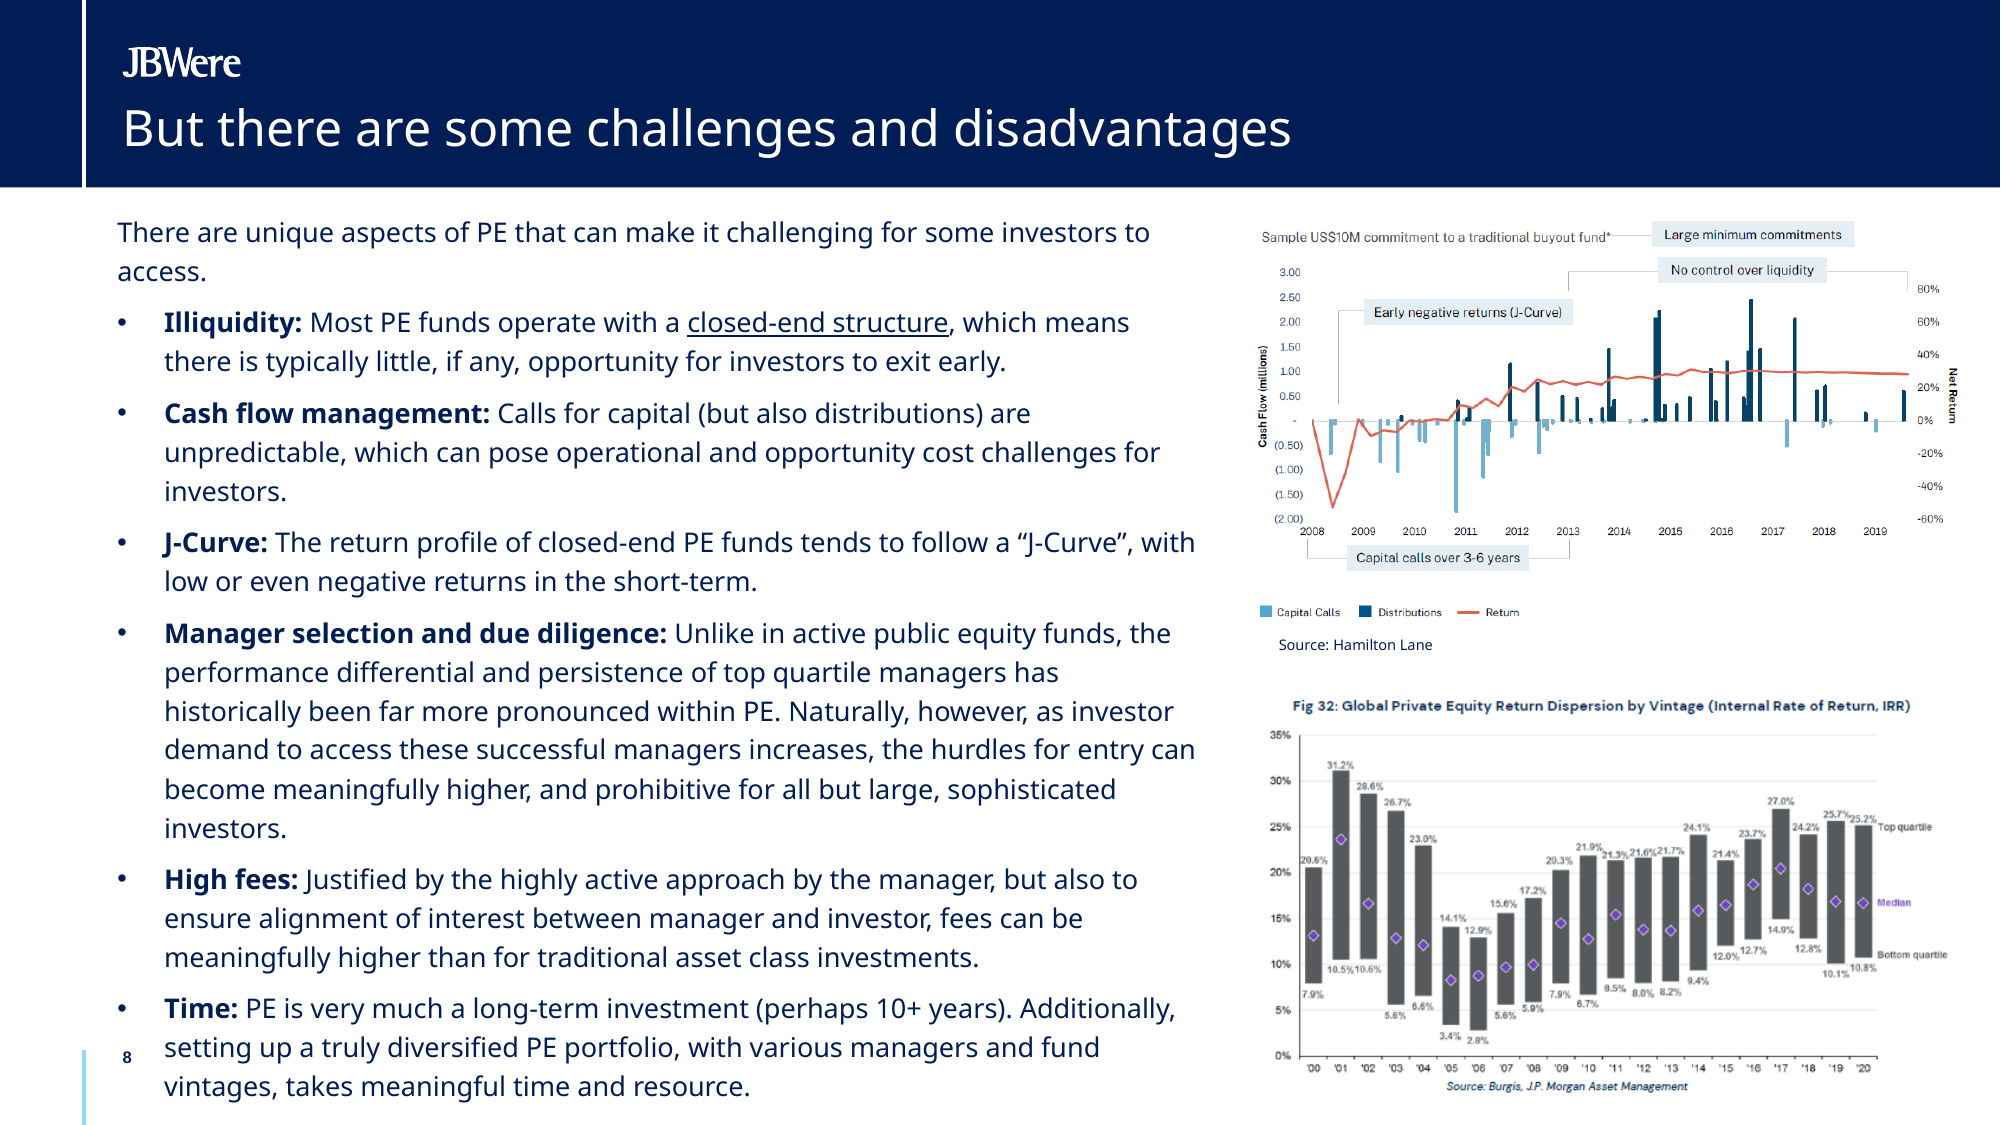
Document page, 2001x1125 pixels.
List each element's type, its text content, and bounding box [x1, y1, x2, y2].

picture [1245, 221, 1965, 623]
text_box Source: Hamilton Lane [1264, 628, 1483, 661]
title But there are some challenges and disadvantages [122, 104, 1969, 156]
picture [1245, 687, 1969, 1101]
text_box There are unique aspects of PE that can make it challenging for some investors to access. Illiquidity: Most PE funds operate with a closed-end structure, which means there is typically little, if any, opportunity for investors to exit early. Cash flow management: Calls for capital (but also distributions) are unpredictable, which can pose operational and opportunity cost challenges for investors. J-Curve: The return profile of closed-end PE funds tends to follow a “J-Curve”, with low or even negative returns in the short-term. Manager selection and due diligence: Unlike in active public equity funds, the performance differential and persistence of top quartile managers has historically been far more pronounced within PE. Naturally, however, as investor demand to access these successful managers increases, the hurdles for entry can become meaningfully higher, and prohibitive for all but large, sophisticated investors. High fees: Justified by the highly active approach by the manager, but also to ensure alignment of interest between manager and investor, fees can be meaningfully higher than for traditional asset class investments. Time: PE is very much a long-term investment (perhaps 10+ years). Additionally, setting up a truly diversified PE portfolio, with various managers and fund vintages, takes meaningful time and resource. [102, 201, 1213, 1110]
